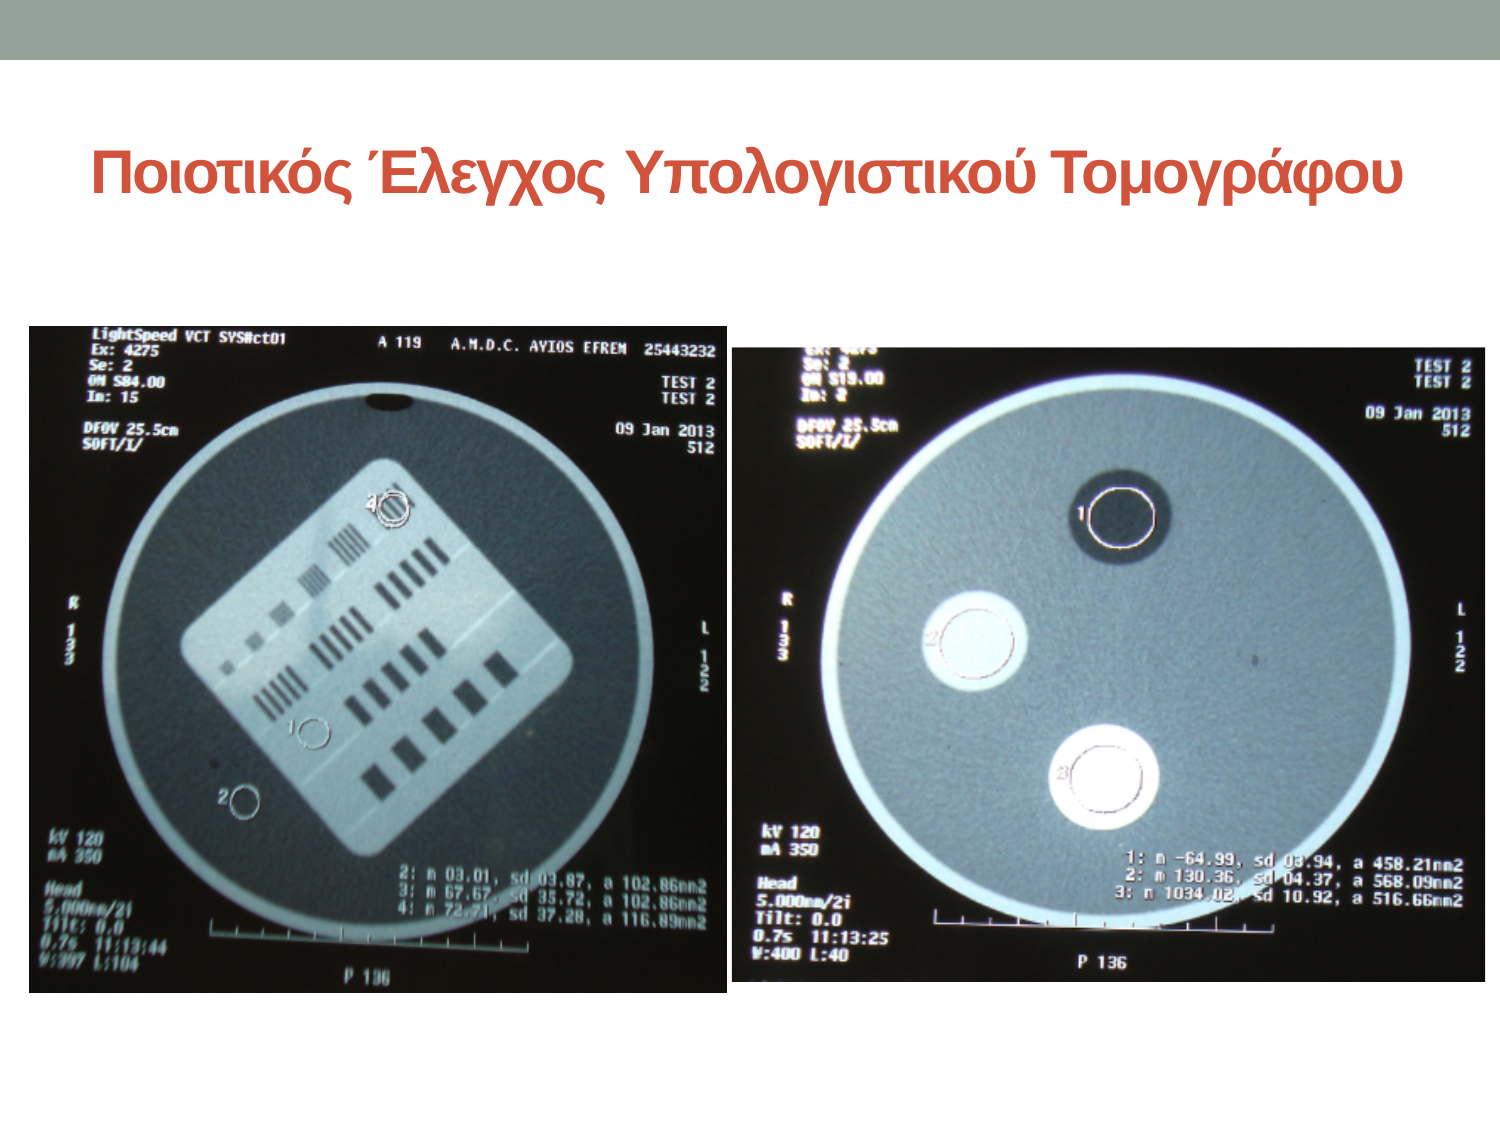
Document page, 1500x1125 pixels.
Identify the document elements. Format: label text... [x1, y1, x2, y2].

picture [731, 347, 1486, 982]
title Ποιοτικός Έλεγχος Υπολογιστικού Τομογράφου [75, 87, 1425, 250]
picture [29, 325, 727, 993]
